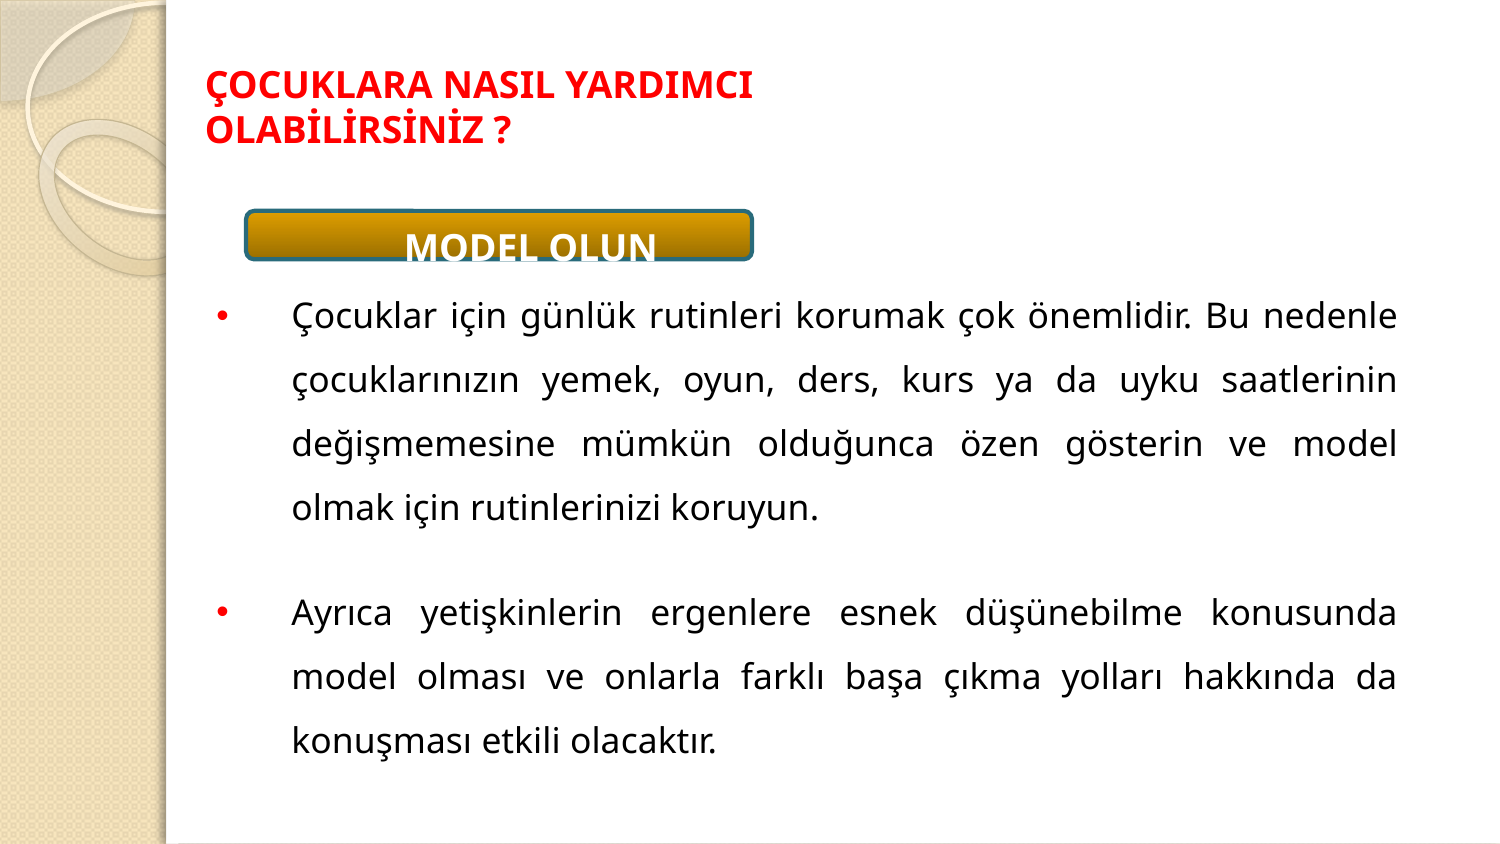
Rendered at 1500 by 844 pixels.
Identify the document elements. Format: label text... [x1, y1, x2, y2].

text_box MODEL OLUN [243, 208, 755, 262]
text_box Çocuklar için günlük rutinleri korumak çok önemlidir. Bu nedenle çocuklarınızın yemek, oyun, ders, kurs ya da uyku saatlerinin değişmemesine mümkün olduğunca özen gösterin ve model olmak için rutinlerinizi koruyun. Ayrıca yetişkinlerin ergenlere esnek düşünebilme konusunda model olması ve onlarla farklı başa çıkma yolları hakkında da konuşması etkili olacaktır. [210, 269, 1405, 787]
text_box ÇOCUKLARA NASIL YARDIMCI OLABİLİRSİNİZ ? [199, 58, 814, 155]
